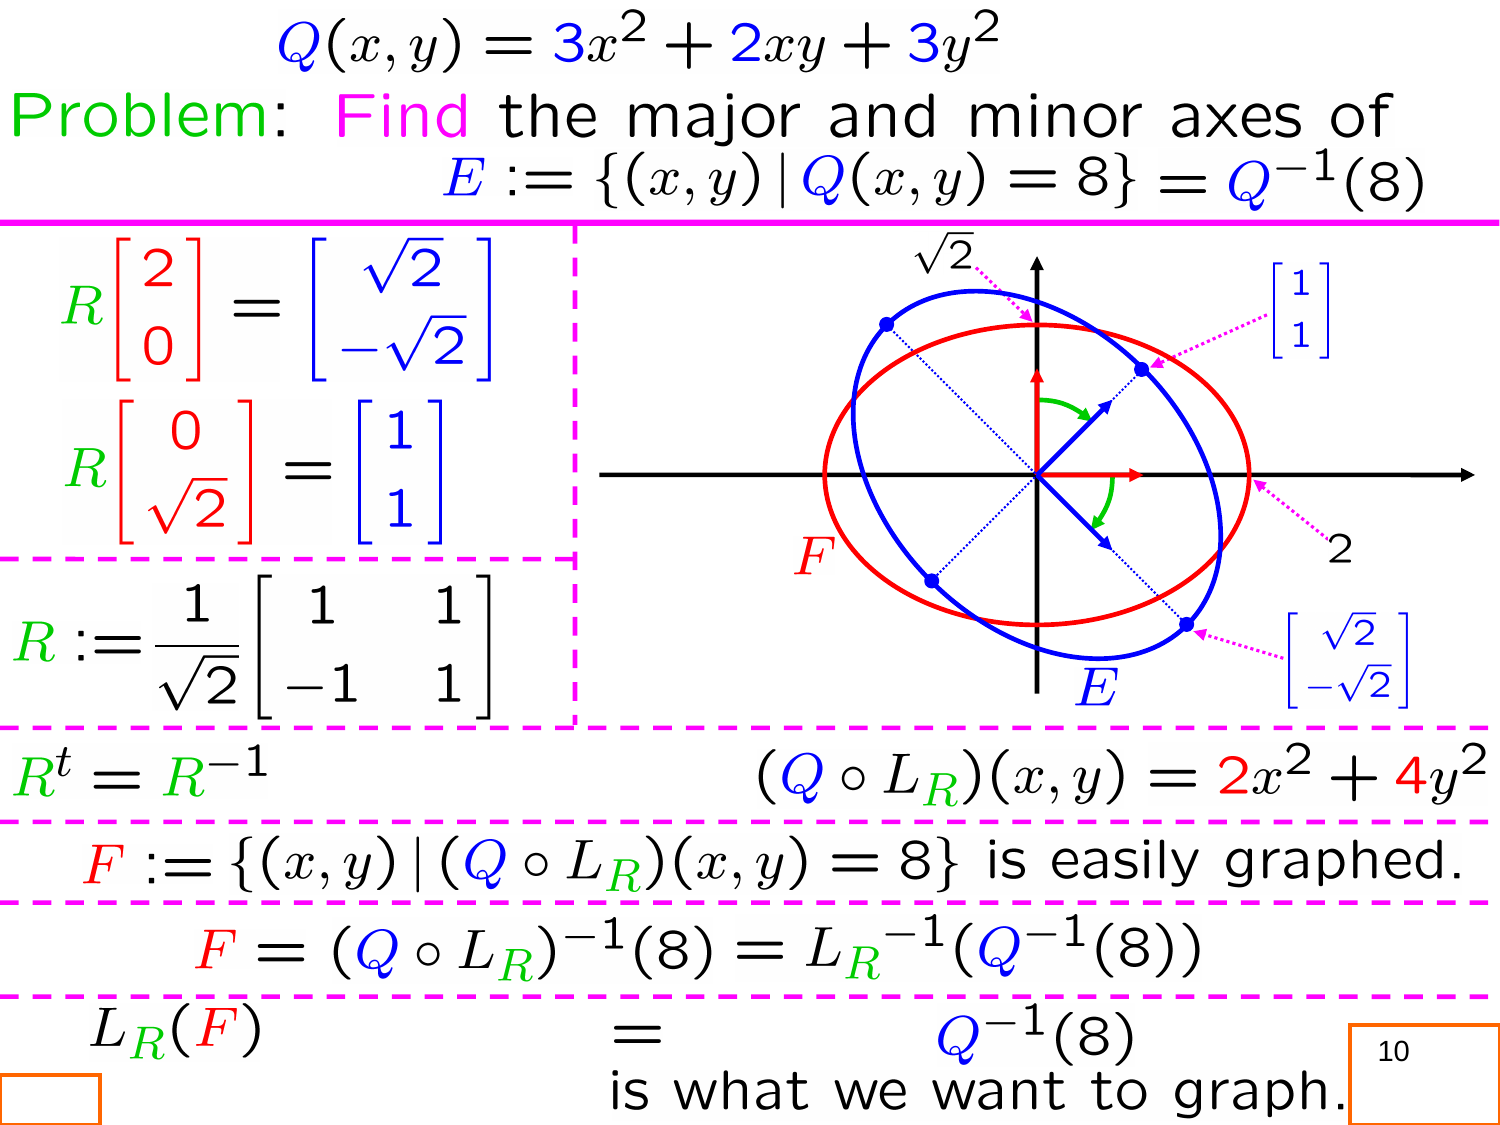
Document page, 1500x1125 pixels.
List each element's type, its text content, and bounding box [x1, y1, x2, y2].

picture [89, 1002, 260, 1062]
picture [913, 231, 976, 276]
picture [12, 89, 286, 137]
picture [81, 844, 213, 884]
picture [734, 914, 1202, 982]
picture [278, 9, 1001, 74]
text_box [0, 1074, 100, 1125]
picture [1148, 741, 1488, 807]
picture [937, 1002, 1135, 1068]
picture [1288, 612, 1408, 710]
picture [1328, 533, 1352, 563]
picture [312, 237, 491, 382]
picture [756, 749, 1124, 809]
picture [1271, 262, 1329, 359]
picture [256, 574, 491, 720]
picture [1158, 148, 1426, 213]
picture [12, 742, 268, 799]
picture [229, 833, 1462, 895]
picture [331, 916, 713, 985]
picture [792, 536, 835, 576]
picture [355, 399, 442, 545]
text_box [598, 255, 1476, 694]
picture [194, 929, 306, 969]
picture [1074, 666, 1120, 707]
picture [152, 583, 239, 712]
picture [12, 621, 141, 664]
picture [593, 149, 1139, 212]
picture [441, 156, 573, 197]
picture [59, 237, 280, 382]
picture [62, 399, 332, 545]
picture [612, 1070, 1346, 1121]
text_box [1349, 1025, 1500, 1125]
picture [337, 90, 1395, 147]
picture [612, 1025, 663, 1046]
slide_number 10 [1138, 1024, 1425, 1076]
